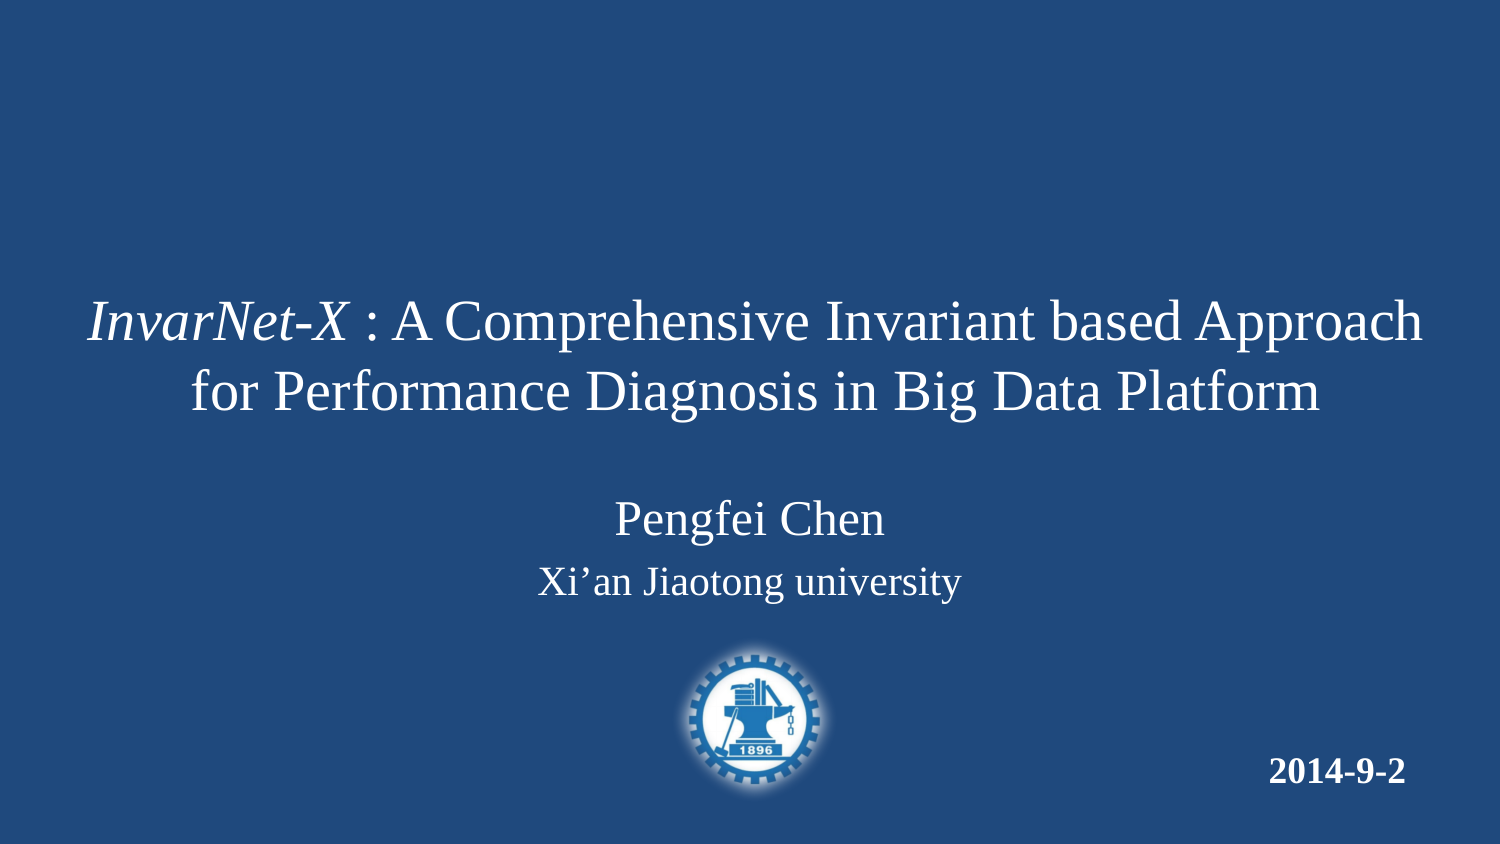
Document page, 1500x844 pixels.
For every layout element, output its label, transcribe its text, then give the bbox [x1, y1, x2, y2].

text_box 2014-9-2 [1253, 738, 1442, 798]
subtitle Pengfei Chen Xi’an Jiaotong university [225, 478, 1275, 694]
title InvarNet-X : A Comprehensive Invariant based Approach for Performance Diagnosis in Big Data Platform [46, 262, 1465, 443]
picture [667, 632, 842, 807]
